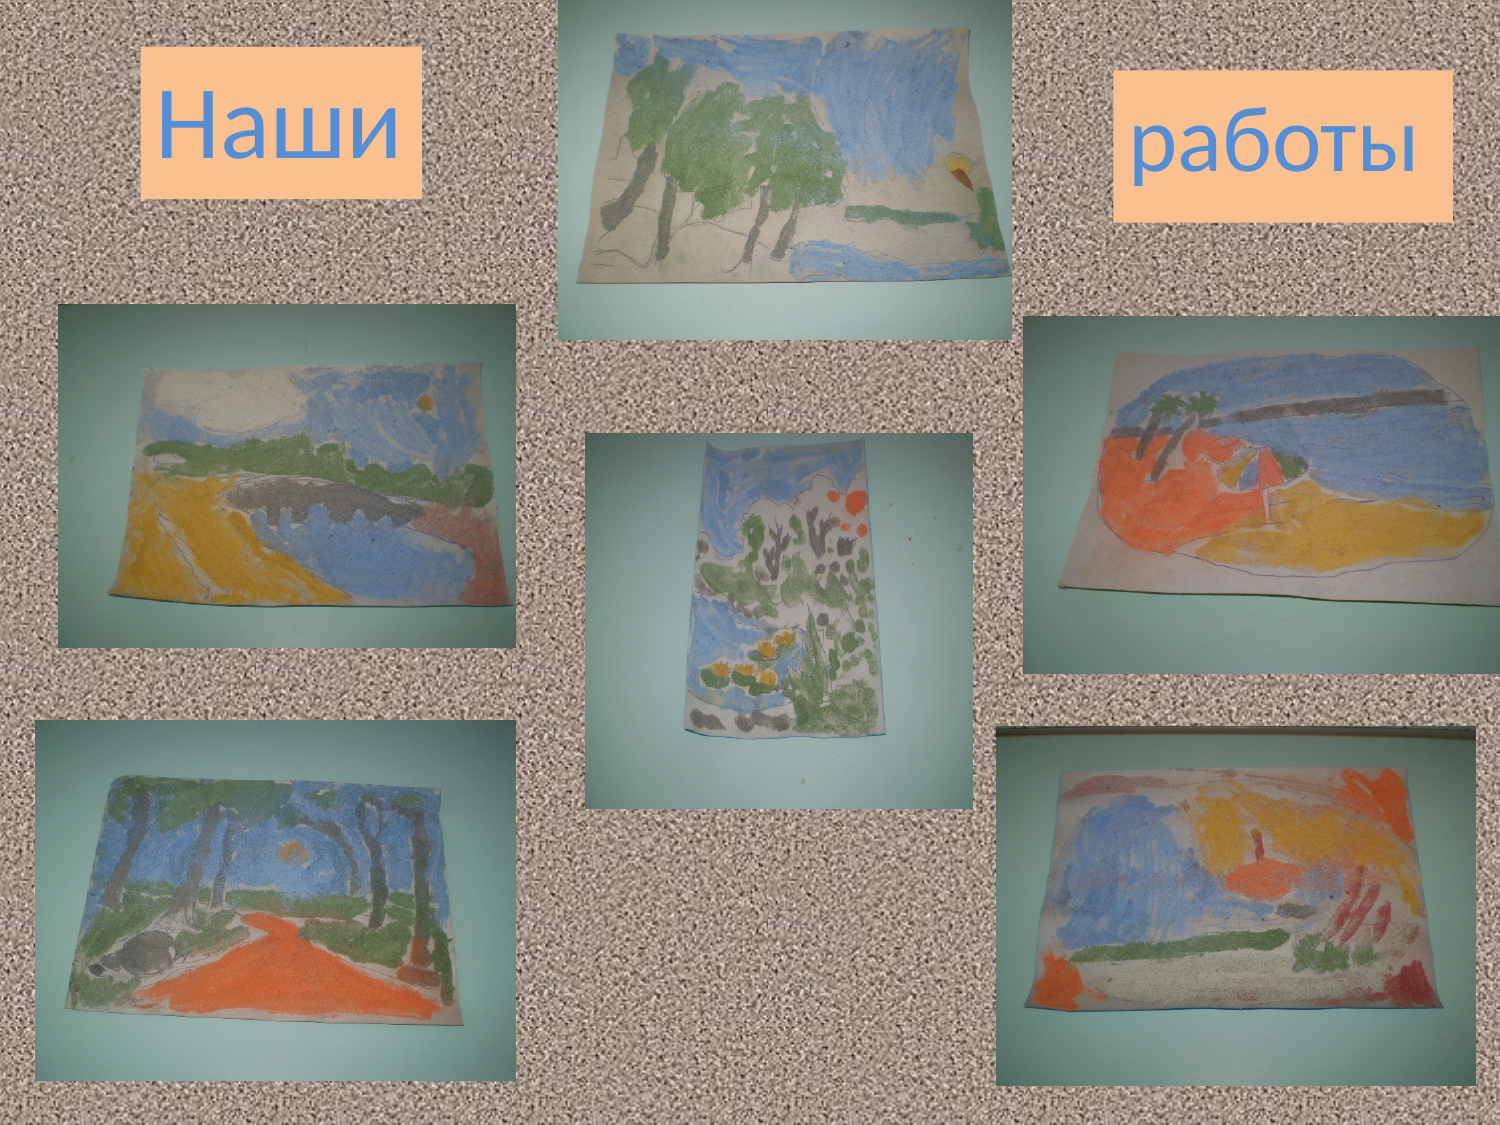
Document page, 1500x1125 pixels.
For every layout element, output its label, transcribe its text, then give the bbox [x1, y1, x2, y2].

text_box Наши [140, 46, 422, 200]
text_box работы [1113, 70, 1454, 223]
picture [0, 0, 1500, 1125]
